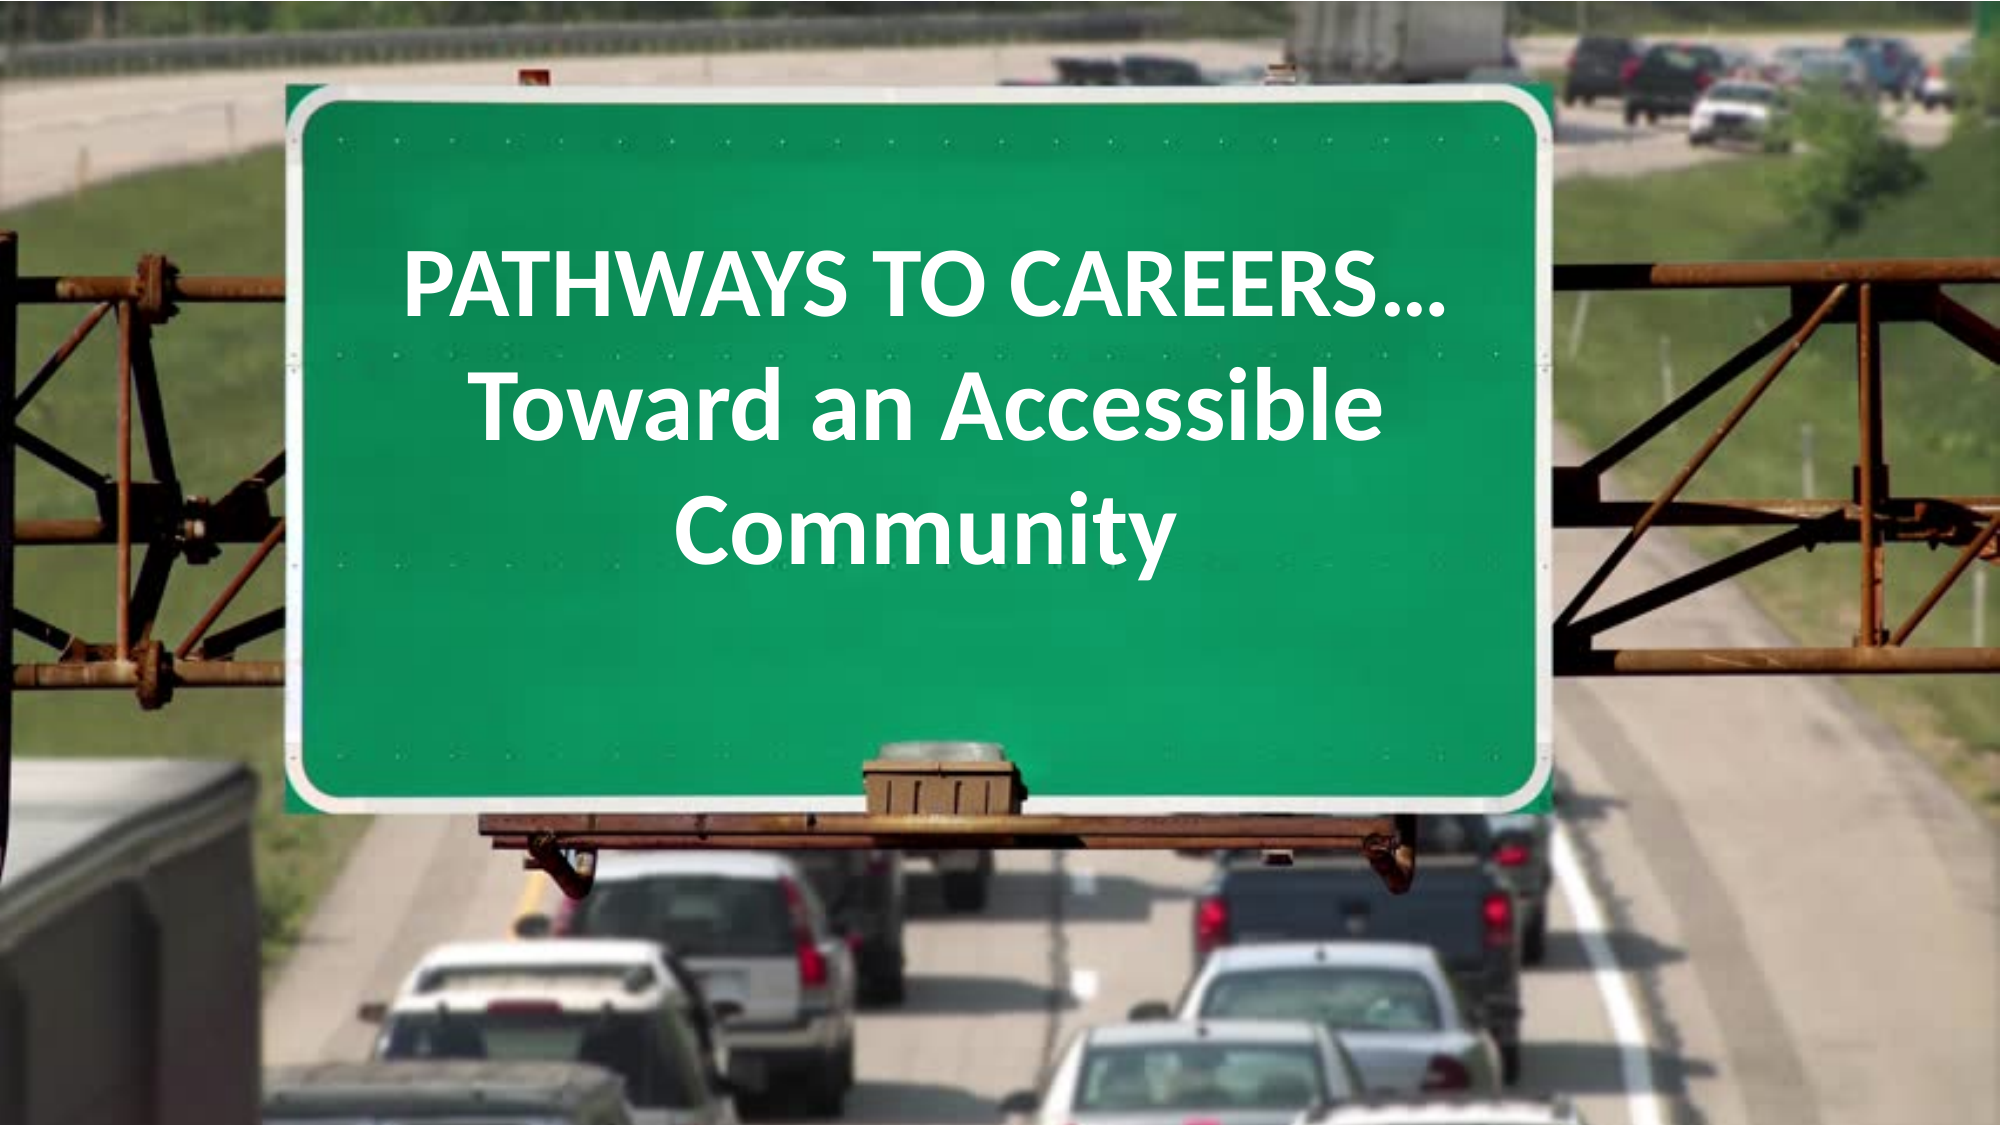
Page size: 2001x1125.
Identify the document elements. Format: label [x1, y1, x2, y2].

text_box [0, 1, 2000, 1125]
